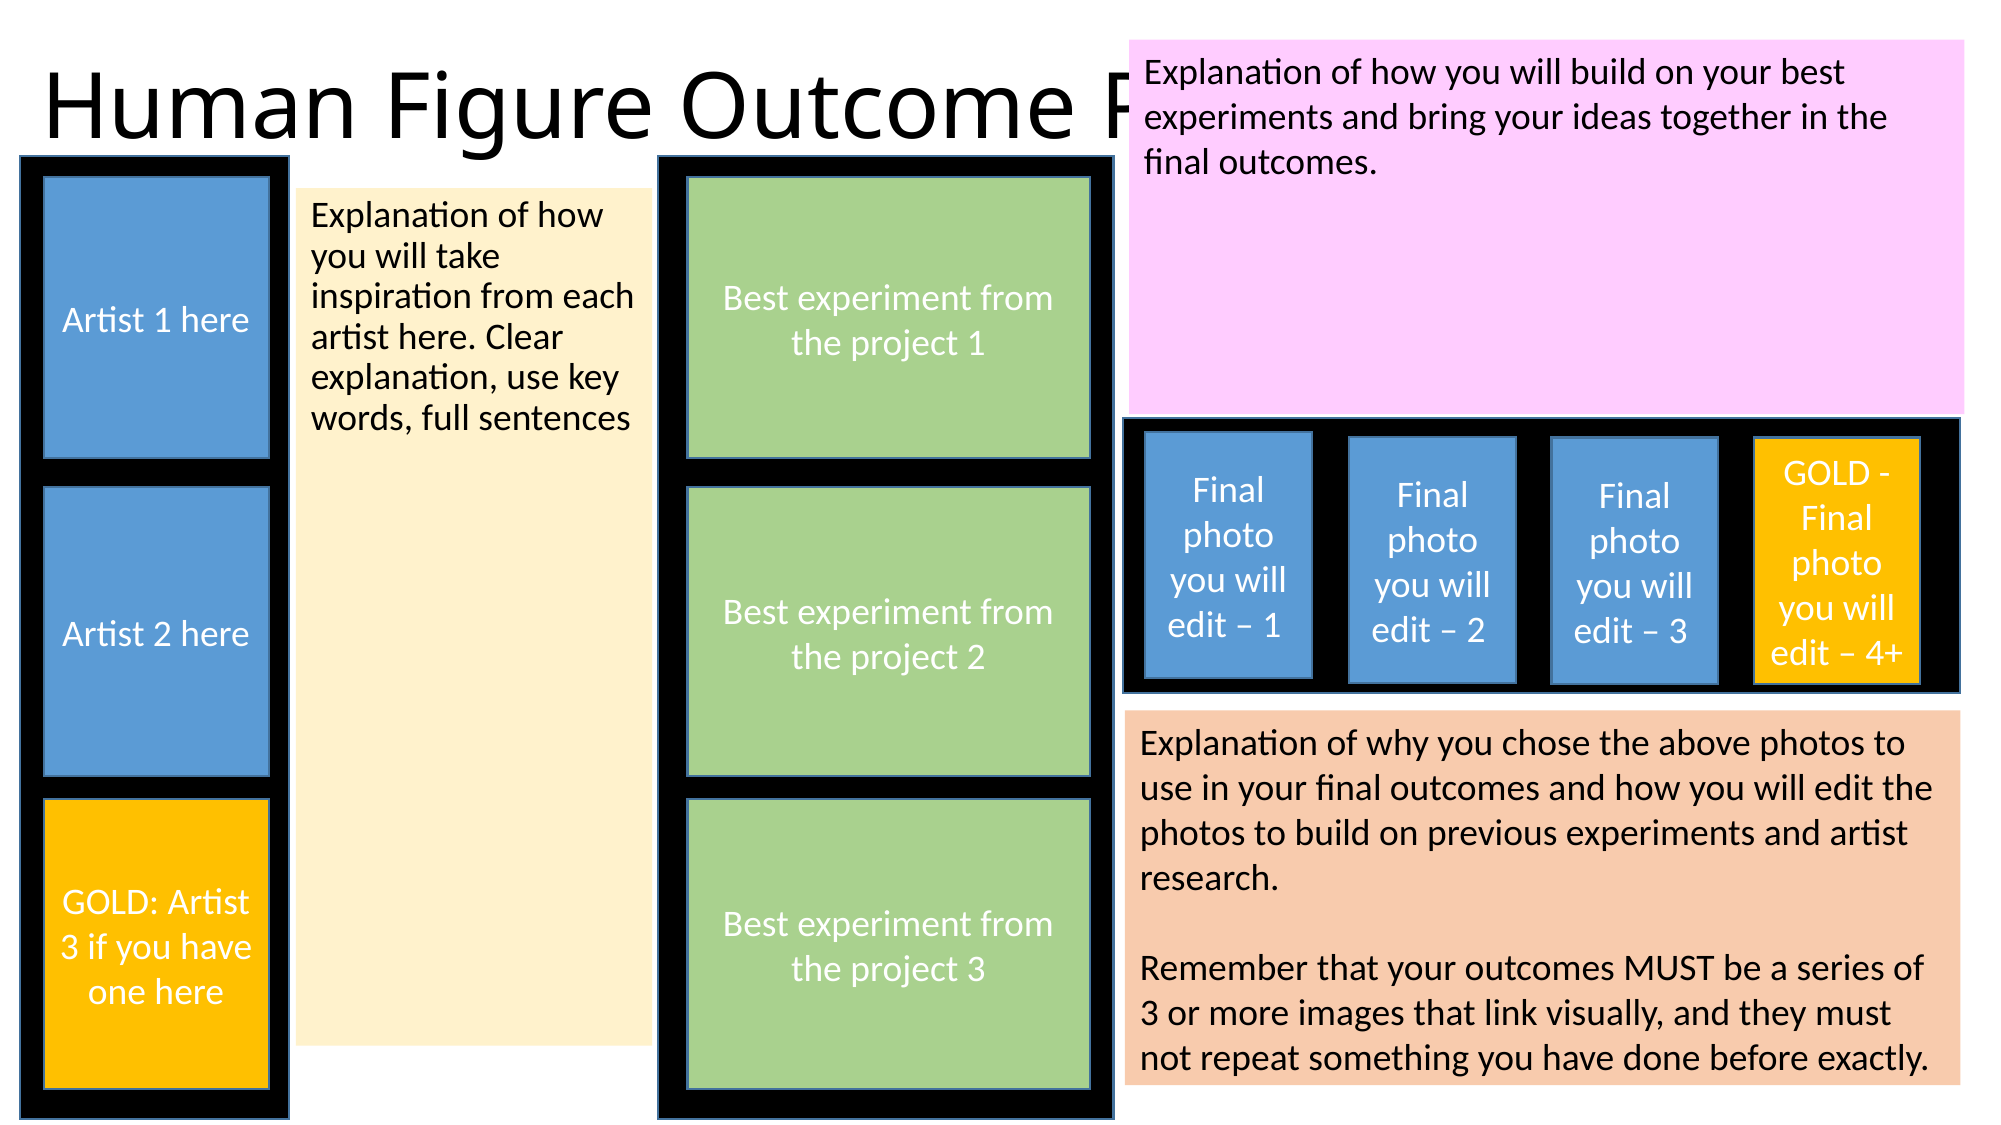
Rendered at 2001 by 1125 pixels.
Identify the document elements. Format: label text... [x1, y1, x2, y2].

text_box Final photo you will edit – 2 [1348, 436, 1517, 684]
text_box [1122, 417, 1961, 694]
text_box Best experiment from the project 3 [686, 798, 1091, 1090]
text_box Best experiment from the project 1 [686, 176, 1091, 459]
text_box Best experiment from the project 2 [686, 486, 1091, 777]
text_box Artist 1 here [43, 176, 270, 459]
text_box GOLD - Final photo you will edit – 4+ [1753, 436, 1921, 685]
text_box Explanation of why you chose the above photos to use in your final outcomes and how you will edit the photos to build on previous experiments and artist research. Remember that your outcomes MUST be a series of 3 or more images that link visually, and they must not repeat something you have done before exactly. [1124, 710, 1961, 1086]
text_box Explanation of how you will build on your best experiments and bring your ideas together in the final outcomes. [1129, 39, 1965, 415]
text_box Final photo you will edit – 1 [1144, 431, 1313, 679]
text_box Final photo you will edit – 3 [1550, 436, 1719, 685]
text_box Artist 2 here [43, 486, 270, 777]
text_box GOLD: Artist 3 if you have one here [43, 798, 270, 1090]
title Human Figure Outcome Plan [26, 0, 1751, 218]
text_box [19, 155, 290, 1120]
list Explanation of how you will take inspiration from each artist here. Clear explanation, use key words, full sentences [295, 188, 653, 1046]
text_box [657, 218, 1115, 1120]
